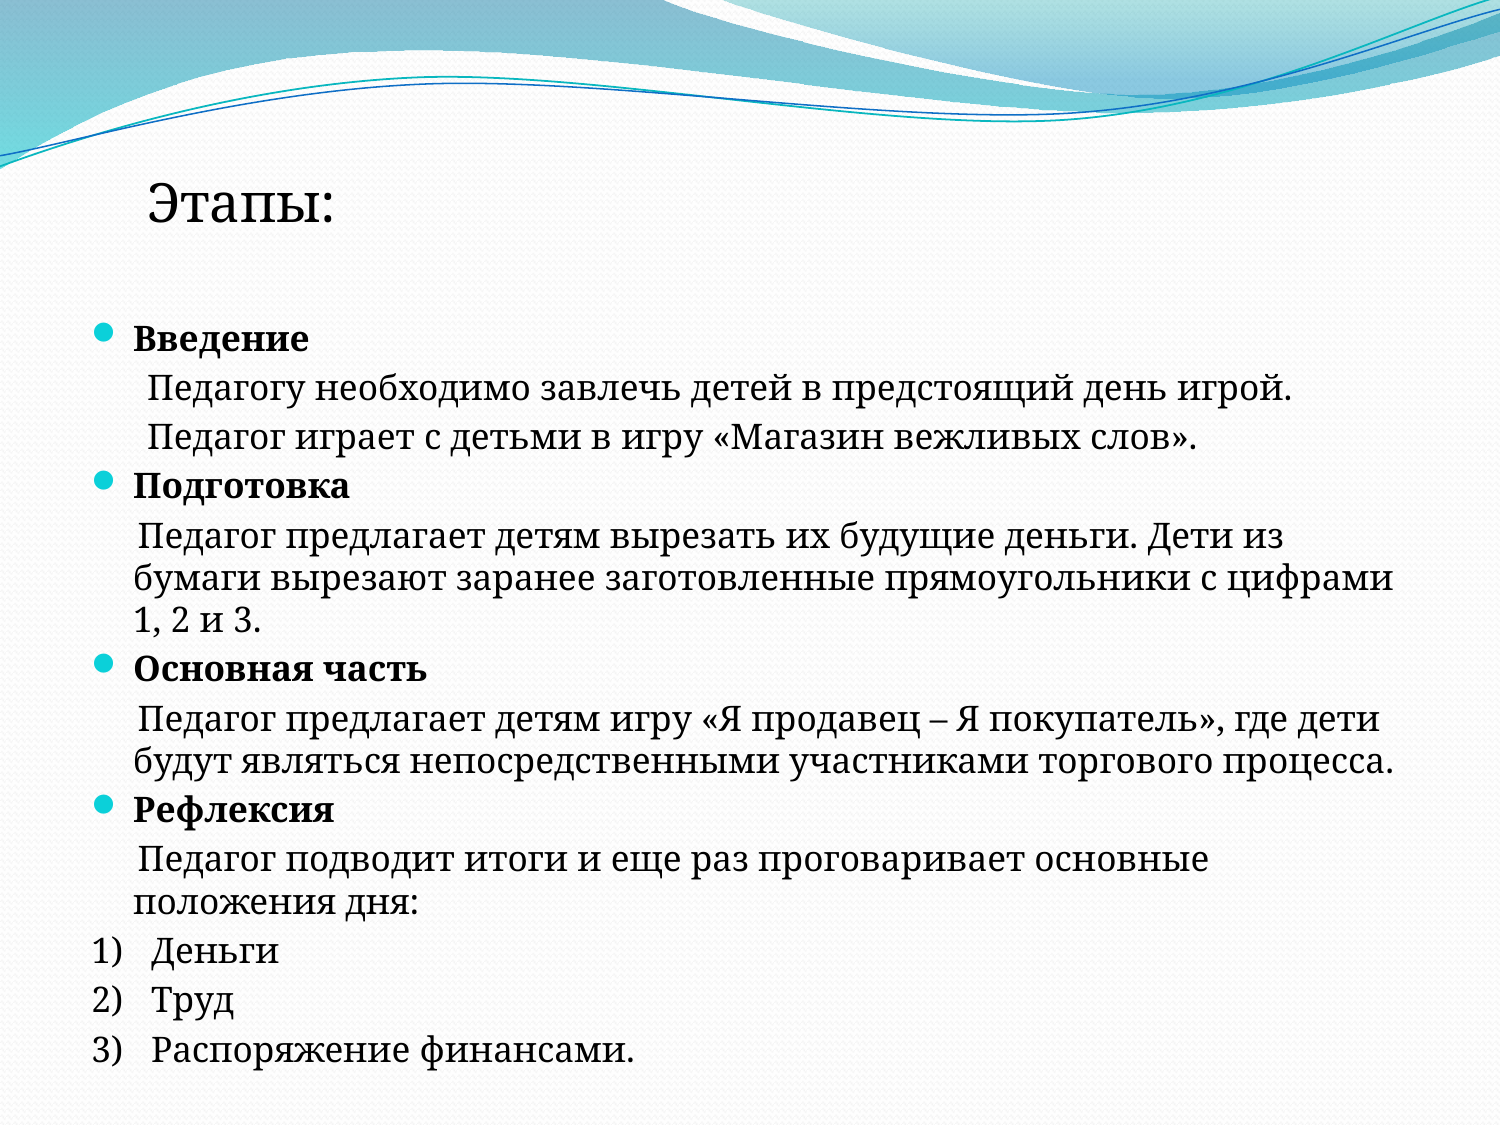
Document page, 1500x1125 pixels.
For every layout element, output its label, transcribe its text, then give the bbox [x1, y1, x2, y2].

list Этапы: Введение Педагогу необходимо завлечь детей в предстоящий день игрой. Педагог играет с детьми в игру «Магазин вежливых слов». Подготовка Педагог предлагает детям вырезать их будущие деньги. Дети из бумаги вырезают заранее заготовленные прямоугольники с цифрами 1, 2 и 3. Основная часть Педагог предлагает детям игру «Я продавец – Я покупатель», где дети будут являться непосредственными участниками торгового процесса. Рефлексия Педагог подводит итоги и еще раз проговаривает основные положения дня: 1) Деньги 2) Труд 3) Распоряжение финансами. [76, 160, 1427, 1083]
